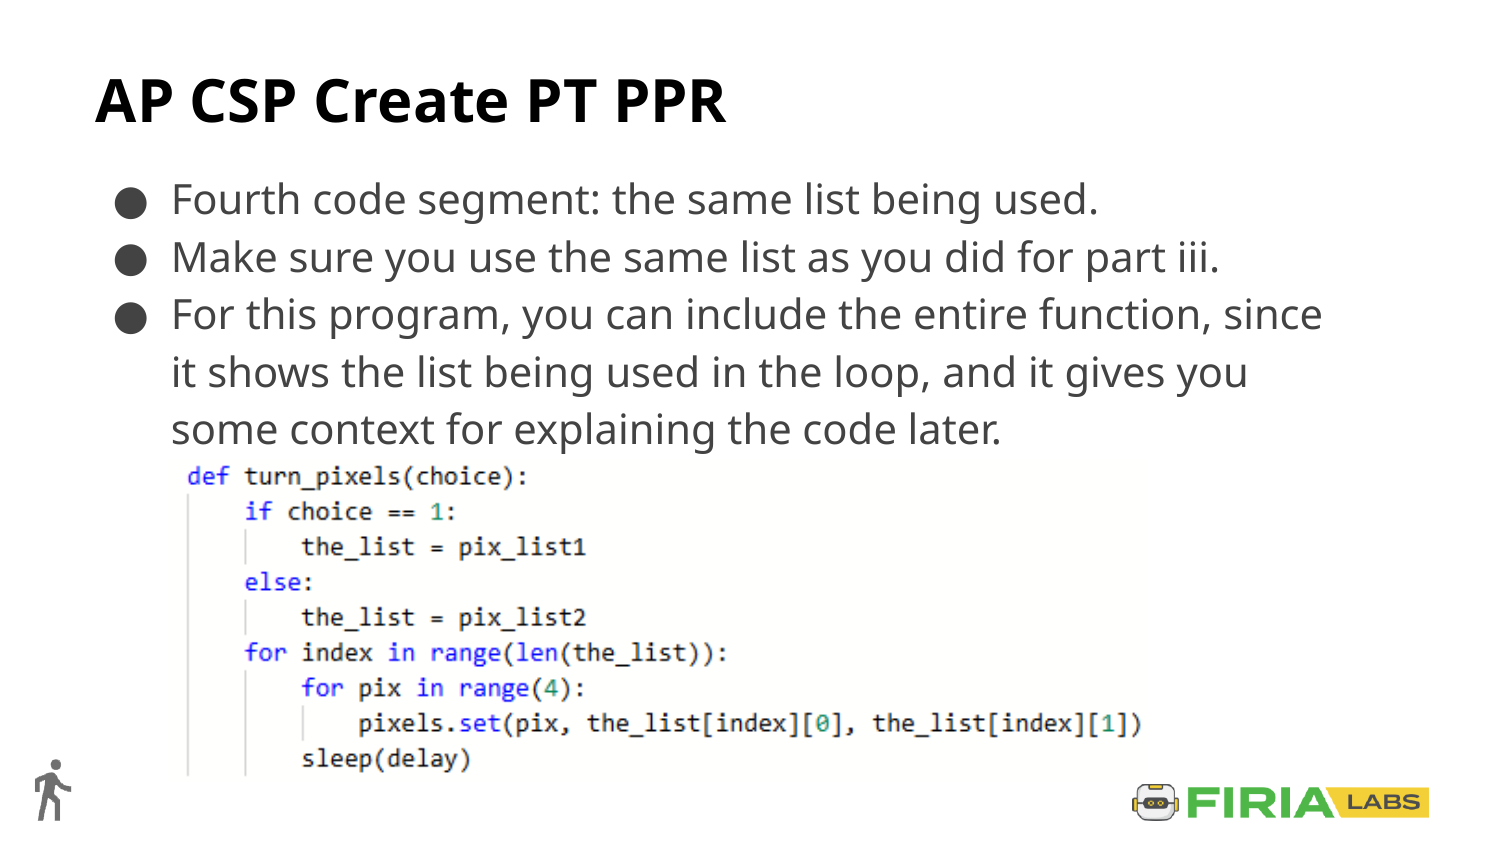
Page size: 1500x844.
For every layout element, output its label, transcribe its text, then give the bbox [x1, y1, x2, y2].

picture [166, 459, 1436, 826]
picture [19, 749, 80, 826]
title AP CSP Create PT PPR [80, 48, 1449, 151]
list Fourth code segment: the same list being used. Make sure you use the same list as you did for part iii. For this program, you can include the entire function, since it shows the list being used in the loop, and it gives you some context for explaining the code later. [80, 150, 1363, 768]
